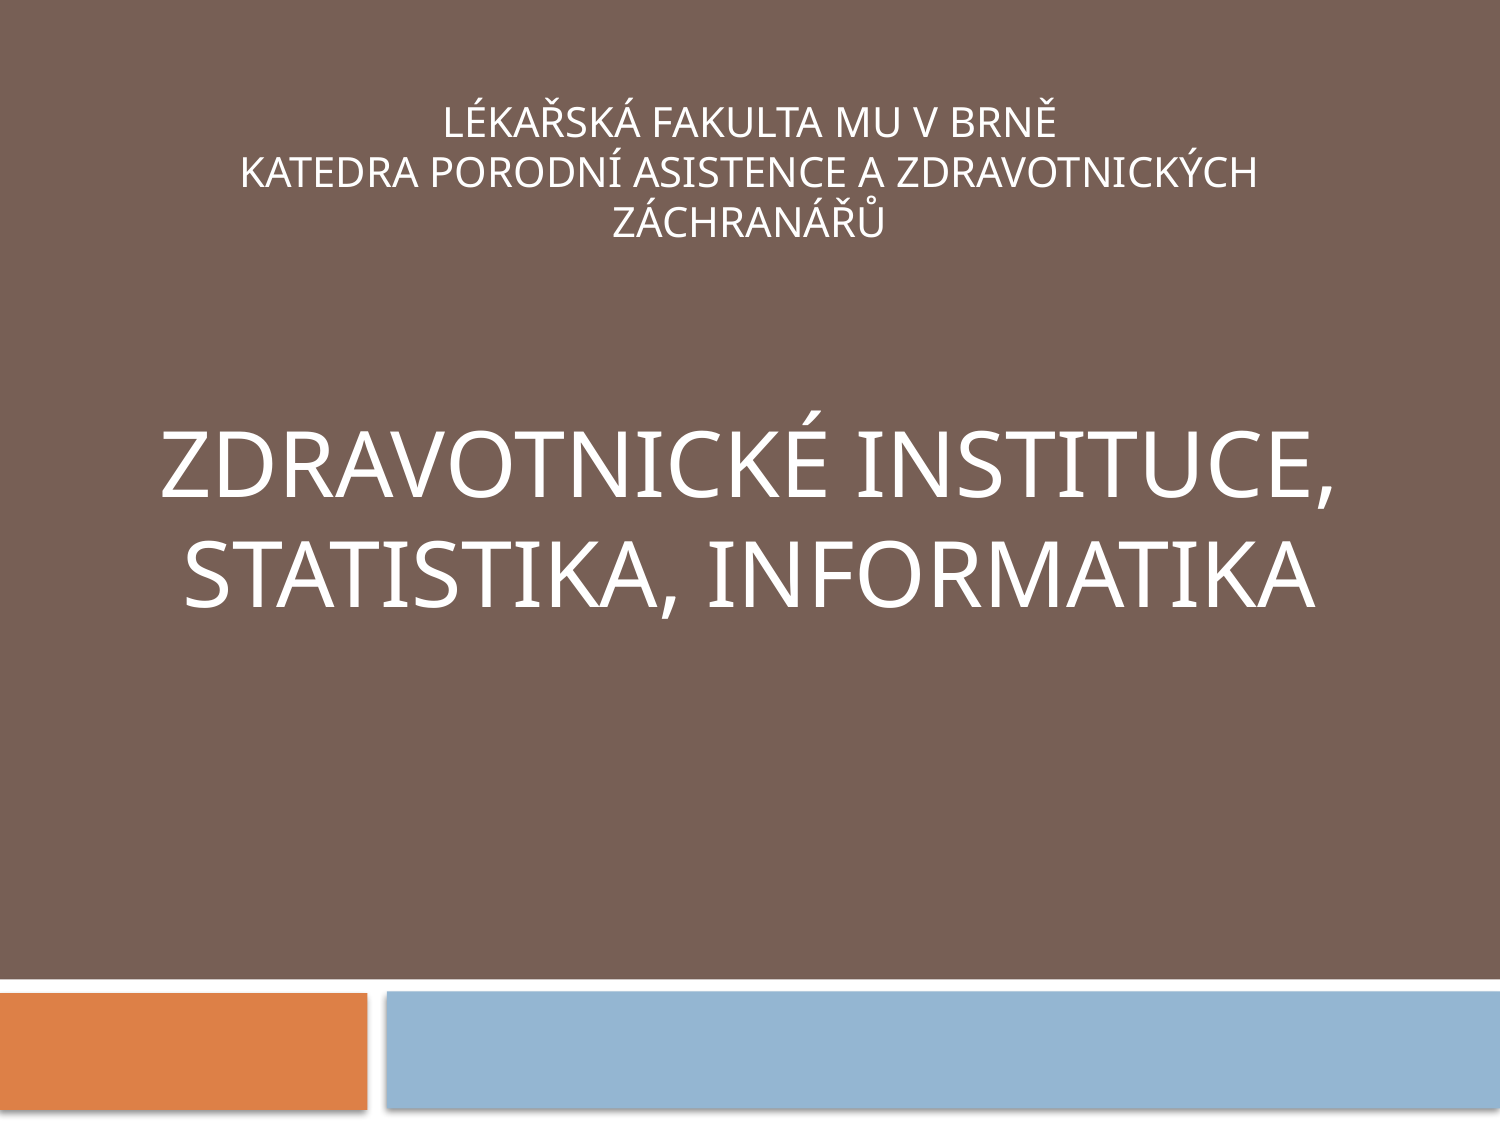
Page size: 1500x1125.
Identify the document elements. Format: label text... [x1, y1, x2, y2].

title Lékařská fakulta MU v Brně Katedra porodní asistence a zdravotnických záchranářů Zdravotnické instituce, statistika, informatika [112, 54, 1388, 704]
